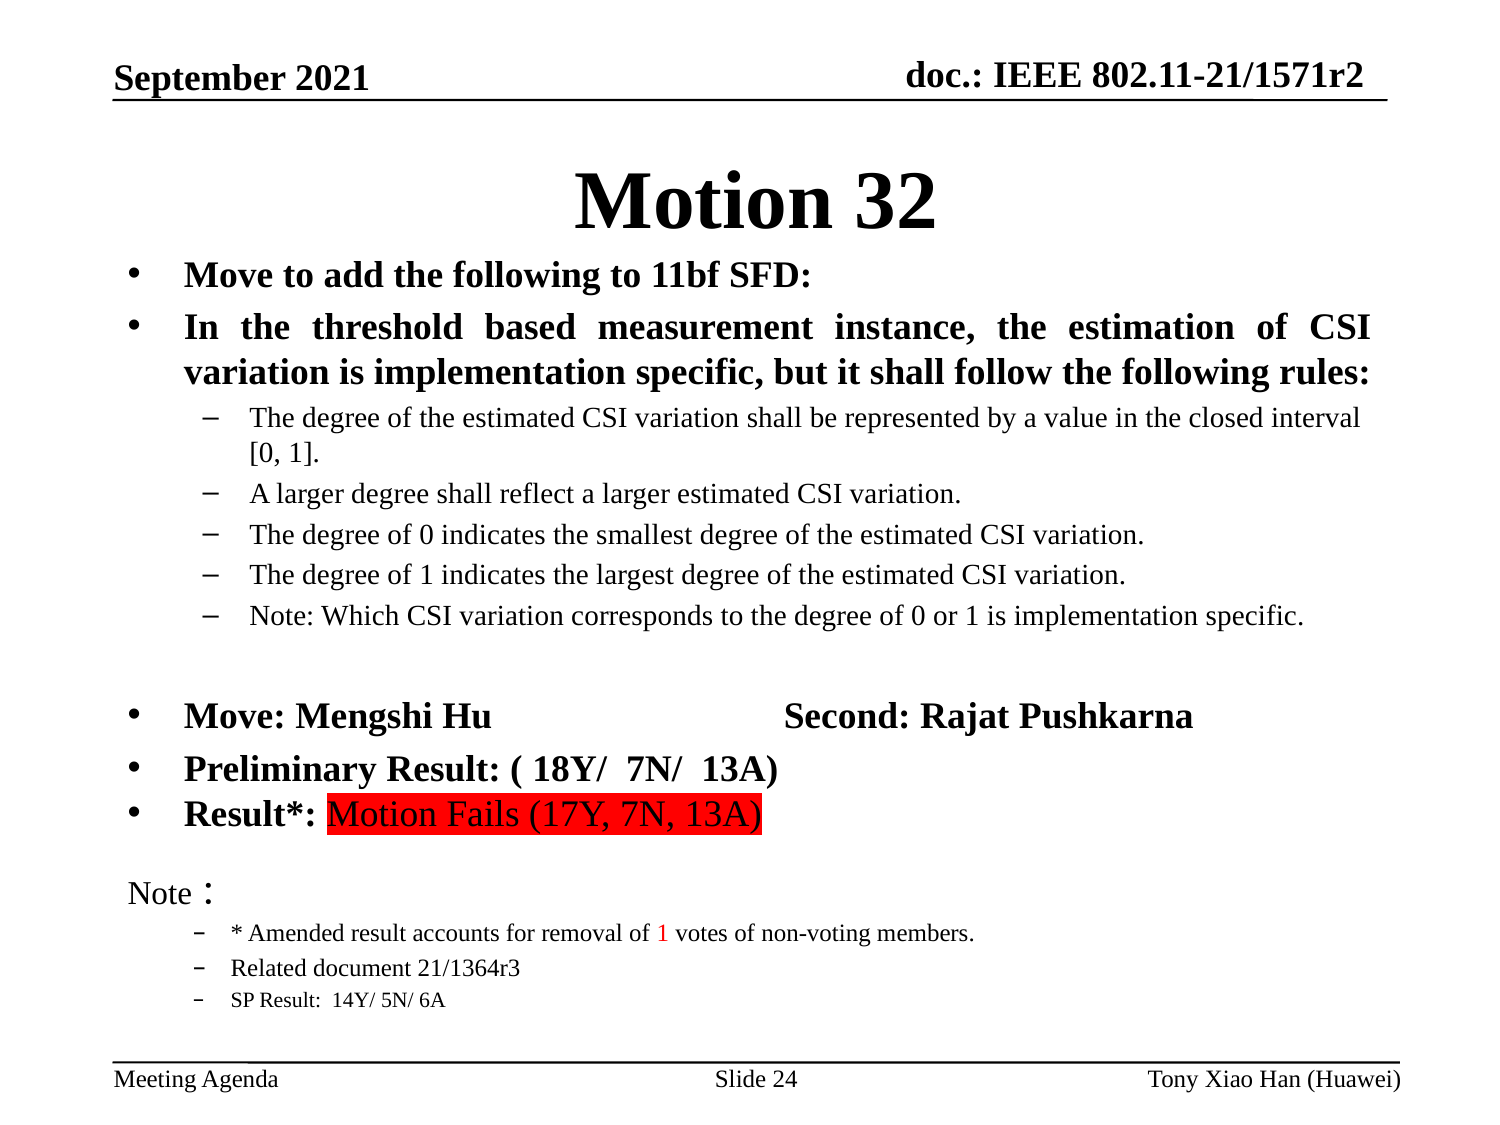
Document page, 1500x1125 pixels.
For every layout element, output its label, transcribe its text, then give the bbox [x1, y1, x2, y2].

footer Tony Xiao Han (Huawei) [999, 1061, 1402, 1093]
text_box Move to add the following to 11bf SFD: In the threshold based measurement instance, the estimation of CSI variation is implementation specific, but it shall follow the following rules: The degree of the estimated CSI variation shall be represented by a value in the closed interval [0, 1]. A larger degree shall reflect a larger estimated CSI variation. The degree of 0 indicates the smallest degree of the estimated CSI variation. The degree of 1 indicates the largest degree of the estimated CSI variation. Note: Which CSI variation corresponds to the degree of 0 or 1 is implementation specific. Move: Mengshi Hu Second: Rajat Pushkarna Preliminary Result: ( 18Y/ 7N/ 13A) Result*: Motion Fails (17Y, 7N, 13A) Note： * Amended result accounts for removal of 1 votes of non-voting members. Related document 21/1364r3 SP Result: 14Y/ 5N/ 6A [112, 212, 1388, 900]
text_box Motion 32 [118, 137, 1394, 275]
slide_number Slide 24 [712, 1061, 800, 1093]
